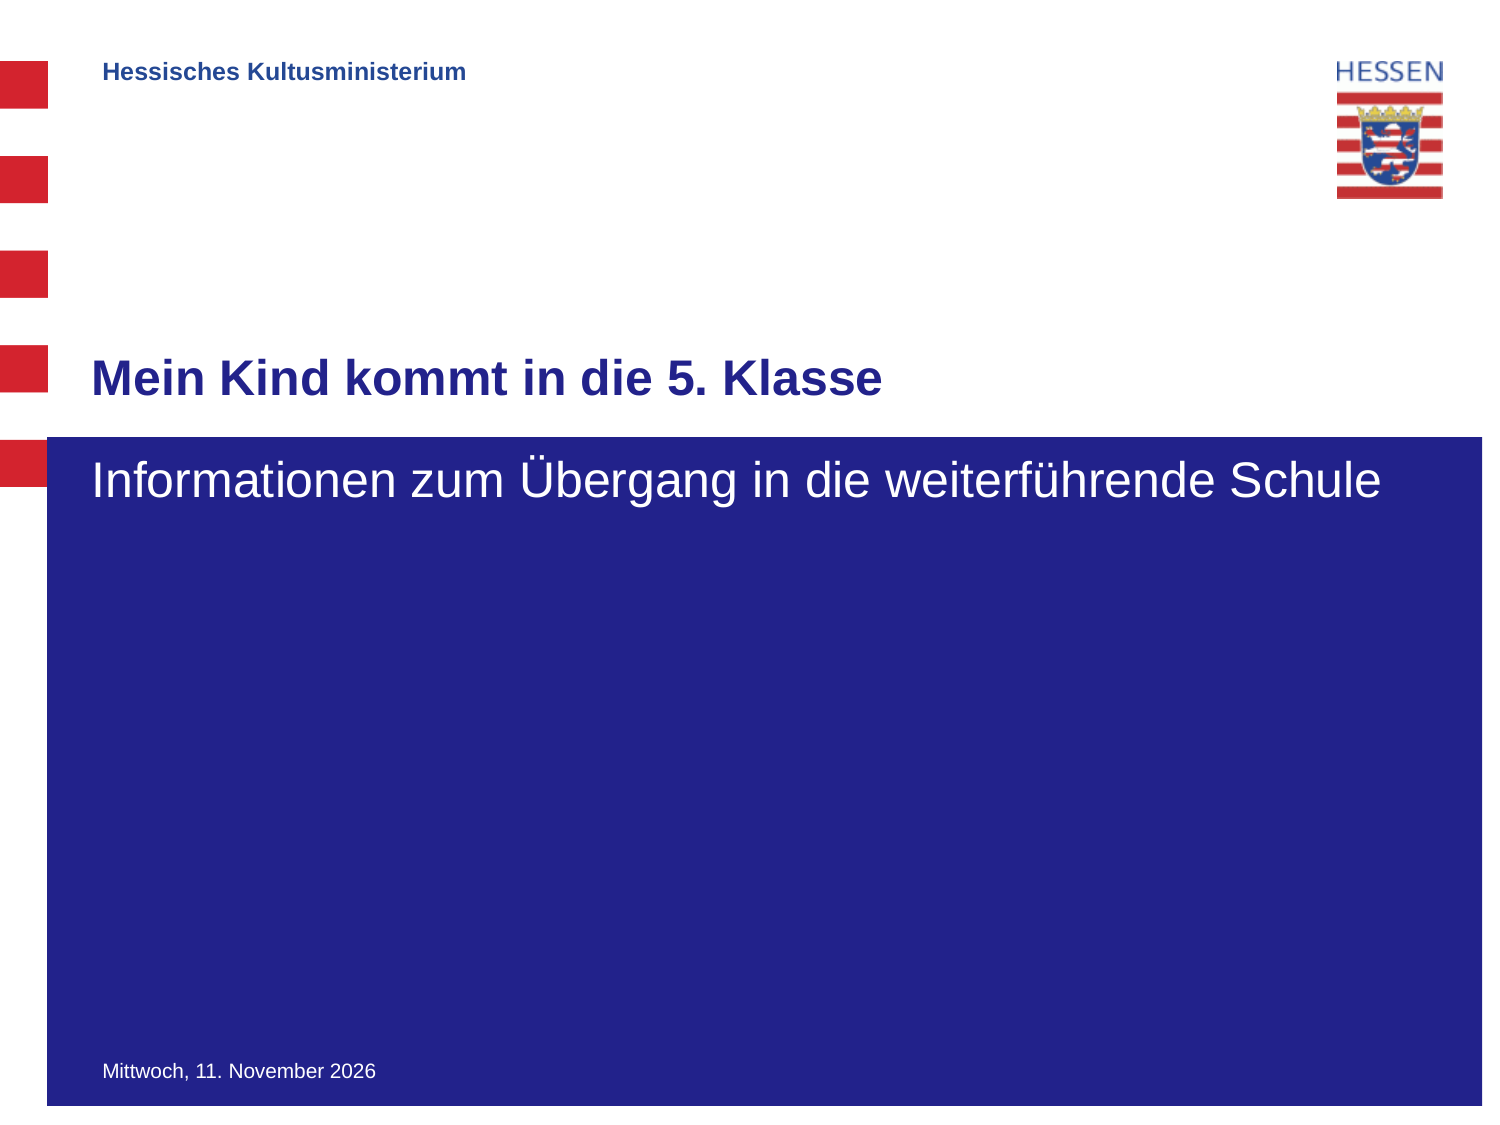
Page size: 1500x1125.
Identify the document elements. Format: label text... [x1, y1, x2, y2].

list Informationen zum Übergang in die weiterführende Schule [47, 437, 1483, 1106]
slide_number Freitag, 20. Oktober 2023 [87, 1049, 571, 1113]
picture [0, 61, 48, 487]
footer Hessisches Kultusministerium [86, 47, 563, 124]
picture [1337, 61, 1443, 199]
title Mein Kind kommt in die 5. Klasse [76, 338, 1352, 432]
